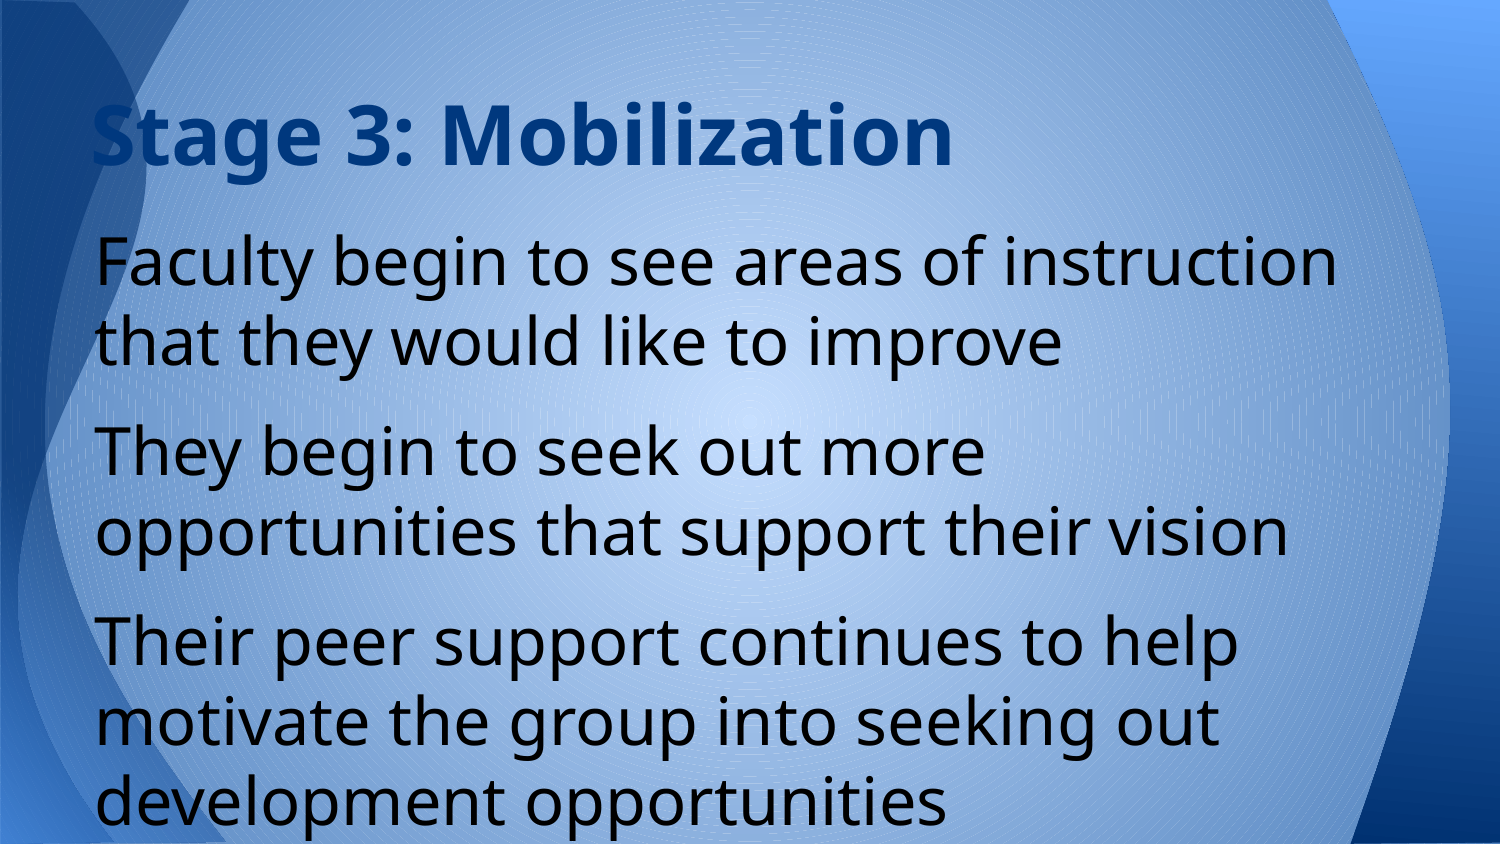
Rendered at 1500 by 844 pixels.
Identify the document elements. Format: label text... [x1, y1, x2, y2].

title Stage 3: Mobilization [75, 33, 1425, 197]
list Faculty begin to see areas of instruction that they would like to improve They begin to seek out more opportunities that support their vision Their peer support continues to help motivate the group into seeking out development opportunities [75, 204, 1425, 800]
